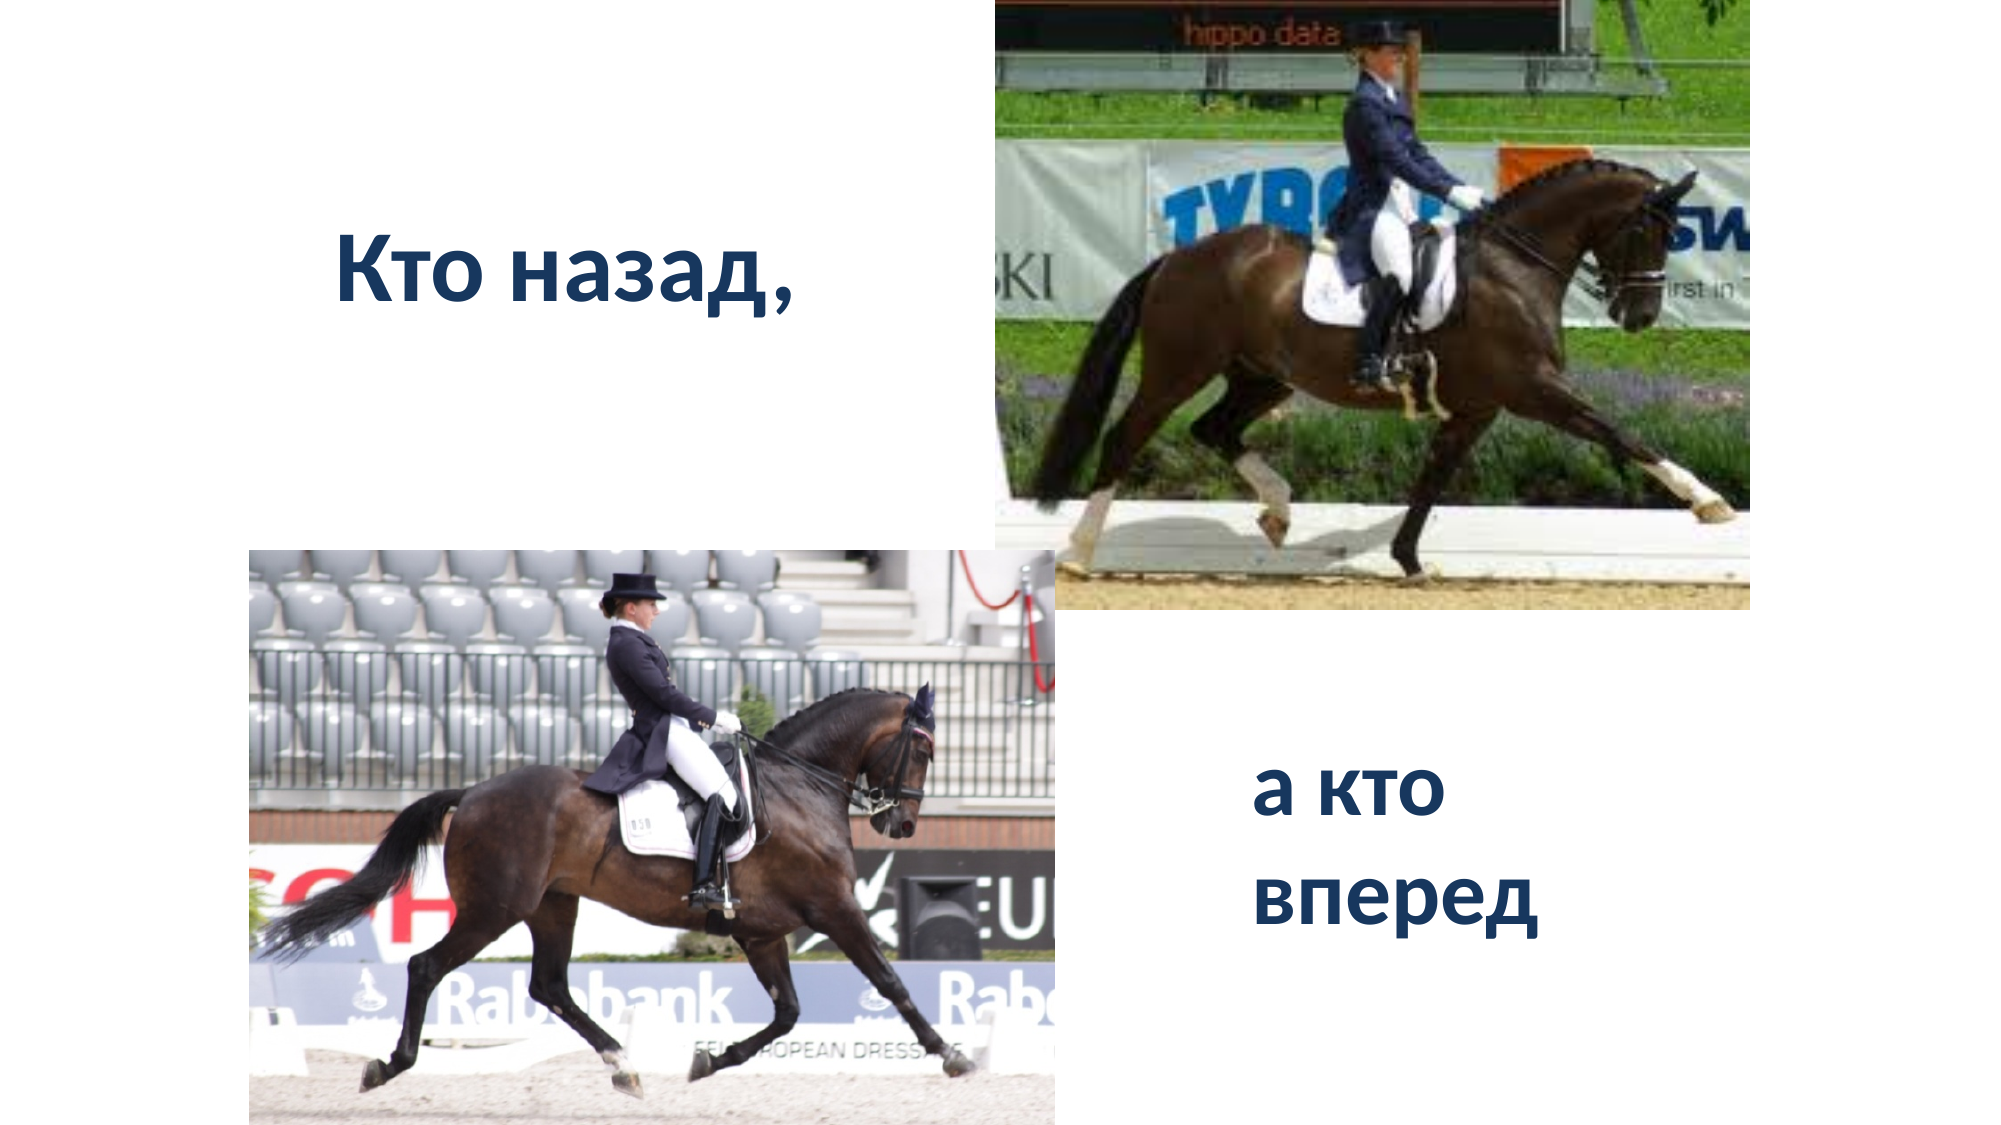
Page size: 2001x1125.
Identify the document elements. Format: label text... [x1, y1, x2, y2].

text_box а кто вперед [1236, 715, 1603, 951]
picture [249, 0, 1751, 1125]
title Кто назад, [314, 137, 841, 384]
